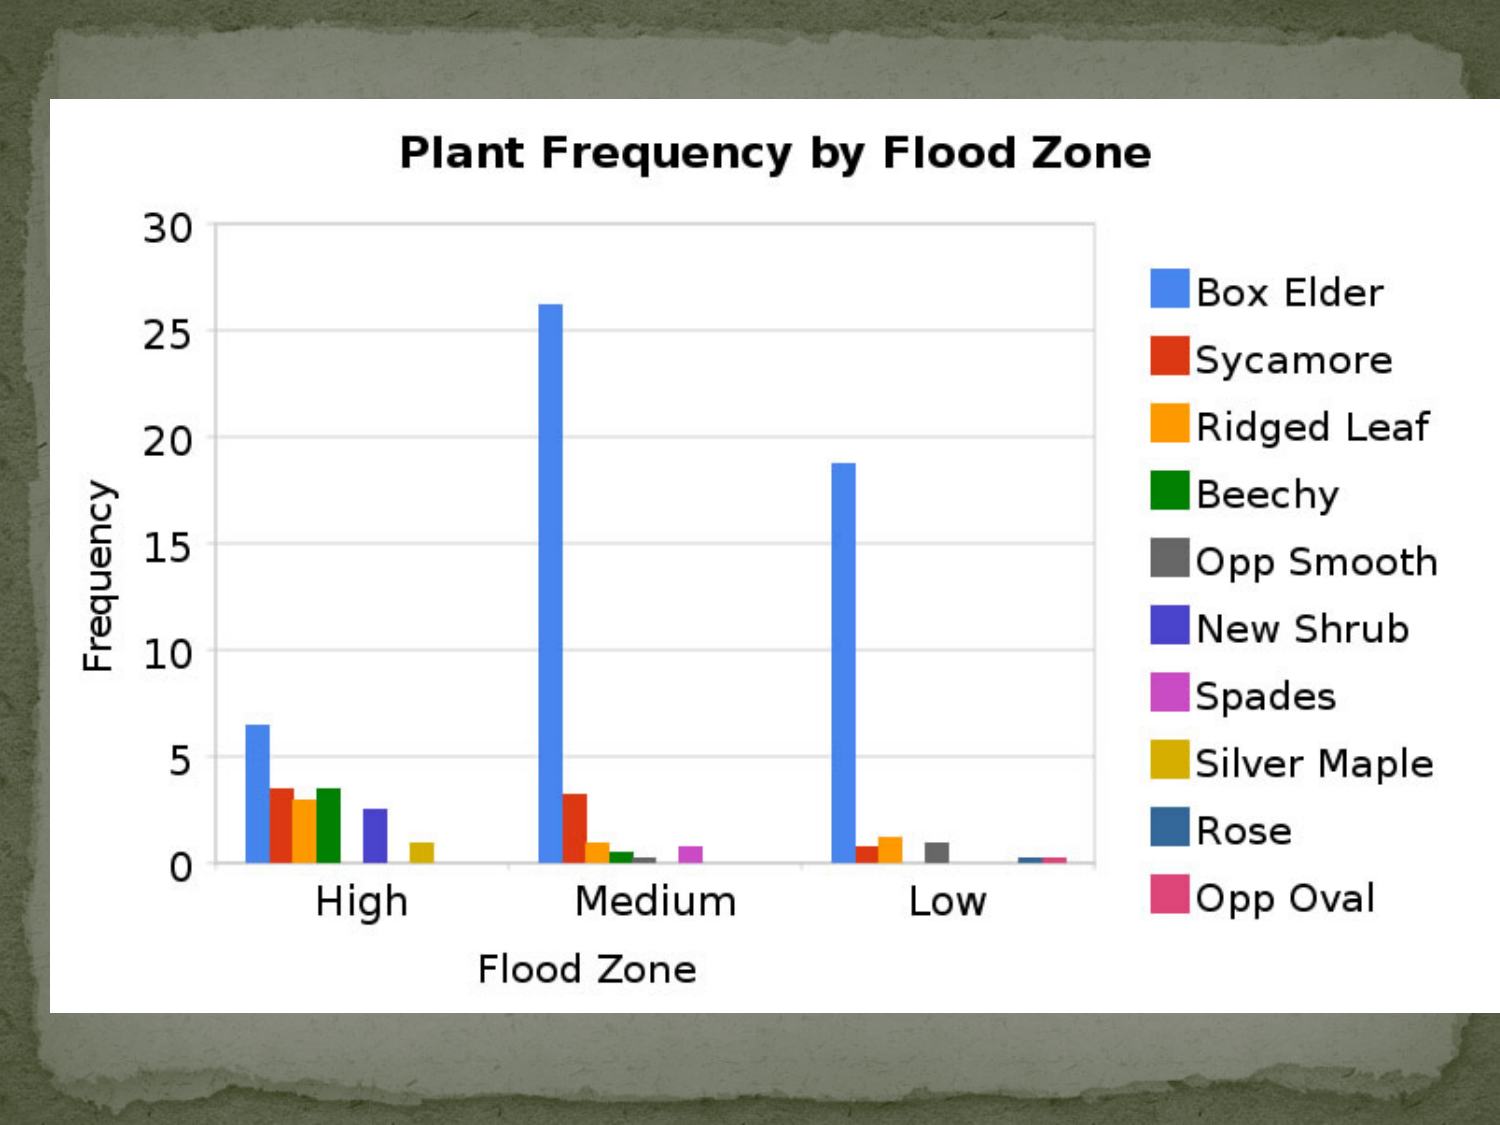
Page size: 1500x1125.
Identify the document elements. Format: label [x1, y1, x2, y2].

picture [50, 99, 1500, 1013]
